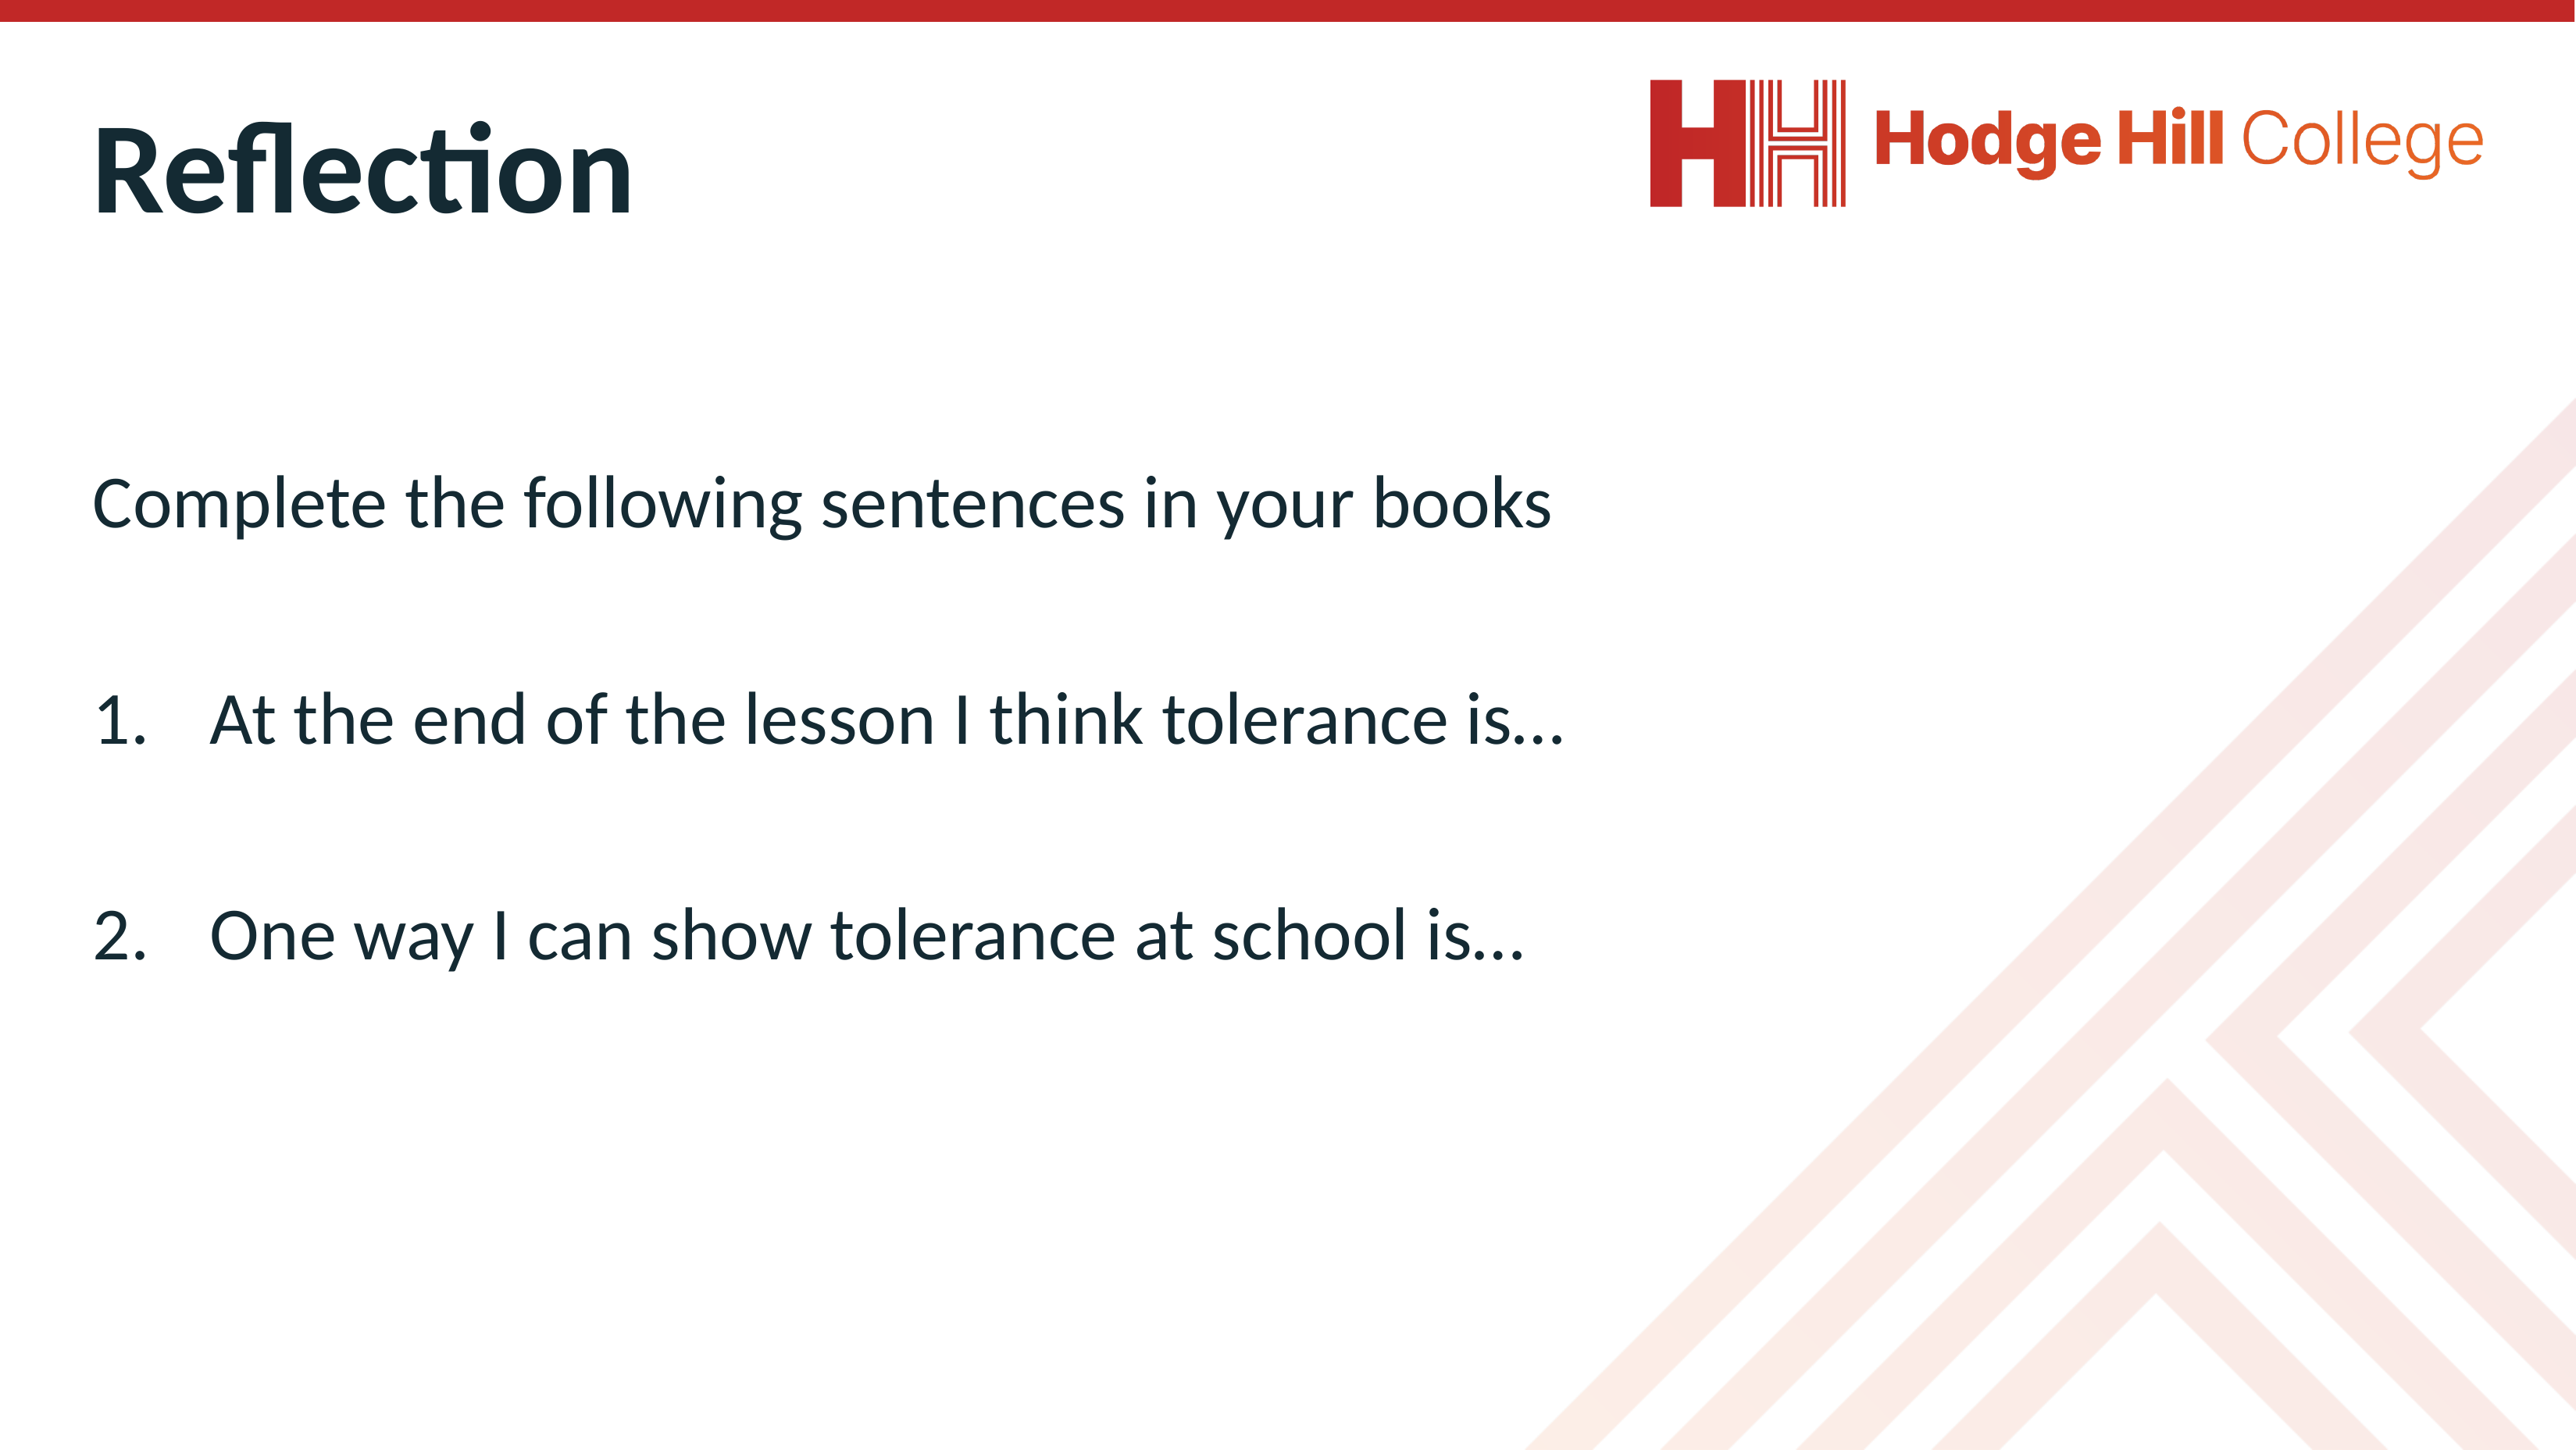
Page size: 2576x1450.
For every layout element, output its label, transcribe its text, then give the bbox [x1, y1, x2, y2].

list Complete the following sentences in your books At the end of the lesson I think tolerance is… One way I can show tolerance at school is… [81, 457, 1383, 1318]
picture [1649, 79, 2484, 208]
title Reflection [79, 86, 1602, 256]
picture [1383, 255, 2576, 1450]
picture [0, 0, 2575, 22]
